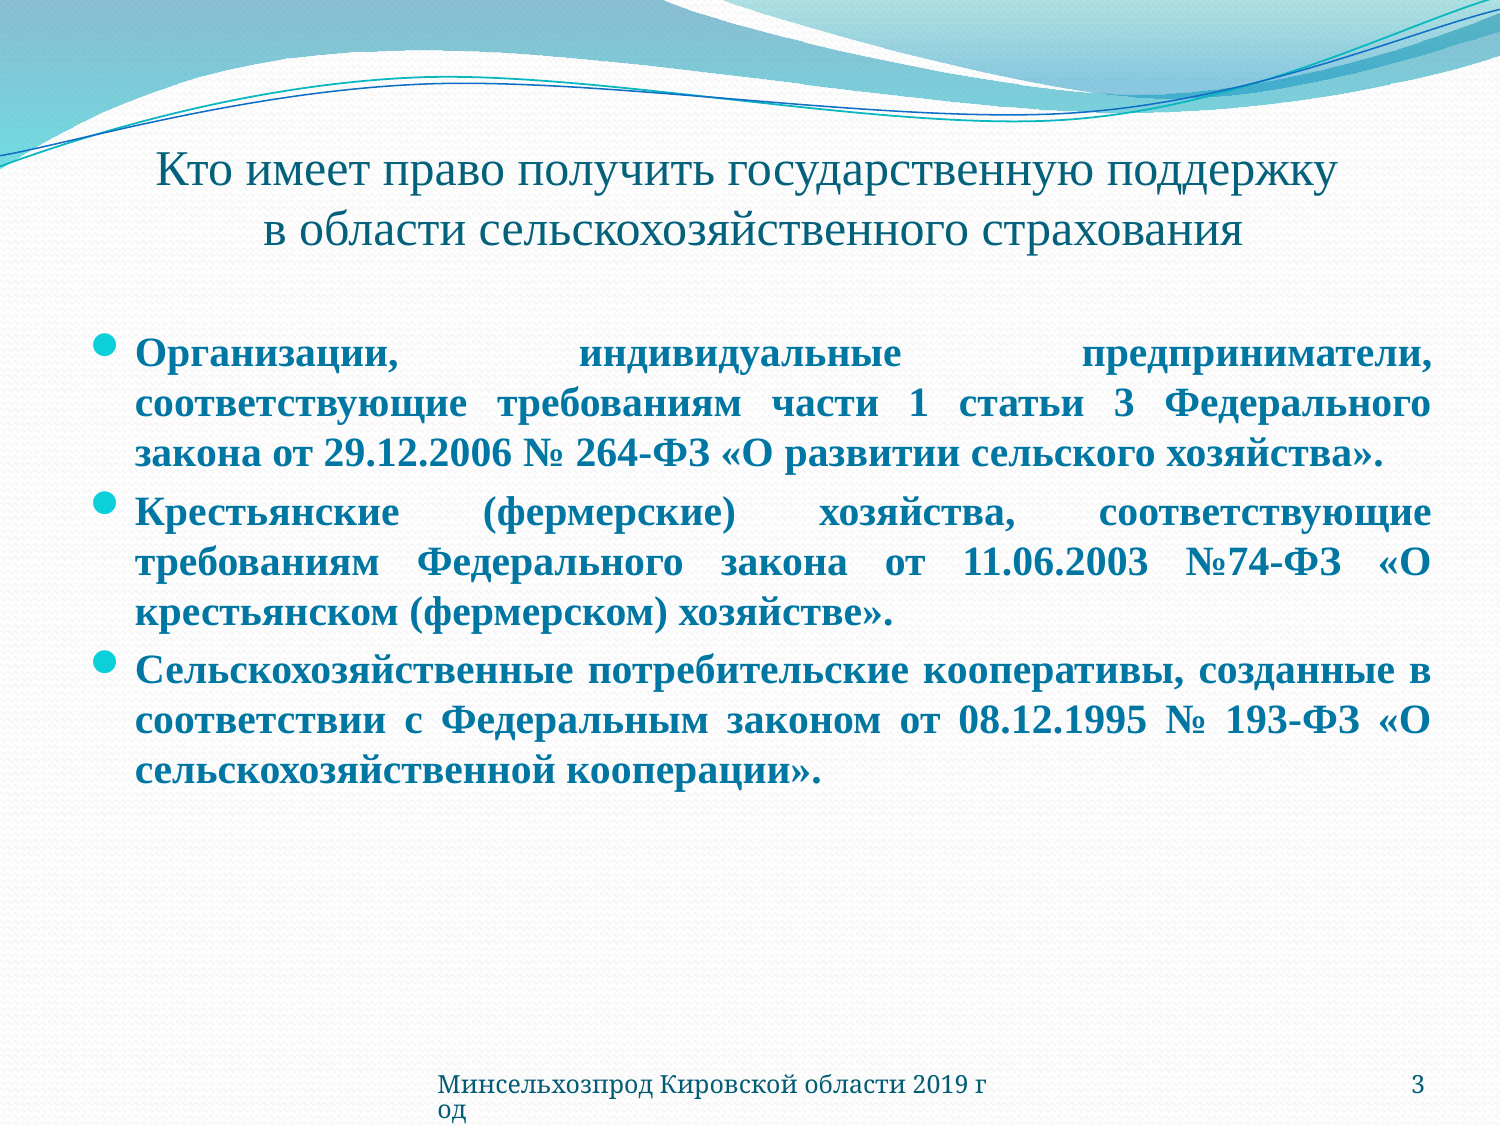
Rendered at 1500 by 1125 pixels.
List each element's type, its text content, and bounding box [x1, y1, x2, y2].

slide_number 3 [1299, 1042, 1425, 1103]
list Организации, индивидуальные предприниматели, соответствующие требованиям части 1 статьи 3 Федерального закона от 29.12.2006 № 264-ФЗ «О развитии сельского хозяйства». Крестьянские (фермерские) хозяйства, соответствующие требованиям Федерального закона от 11.06.2003 №74-ФЗ «О крестьянском (фермерском) хозяйстве». Сельскохозяйственные потребительские кооперативы, созданные в соответствии с Федеральным законом от 08.12.1995 № 193-ФЗ «О сельскохозяйственной кооперации». [75, 317, 1447, 1038]
title Кто имеет право получить государственную поддержку в области сельскохозяйственного страхования [78, 125, 1429, 256]
footer Минсельхозпрод Кировской области 2019 год [437, 1042, 988, 1103]
